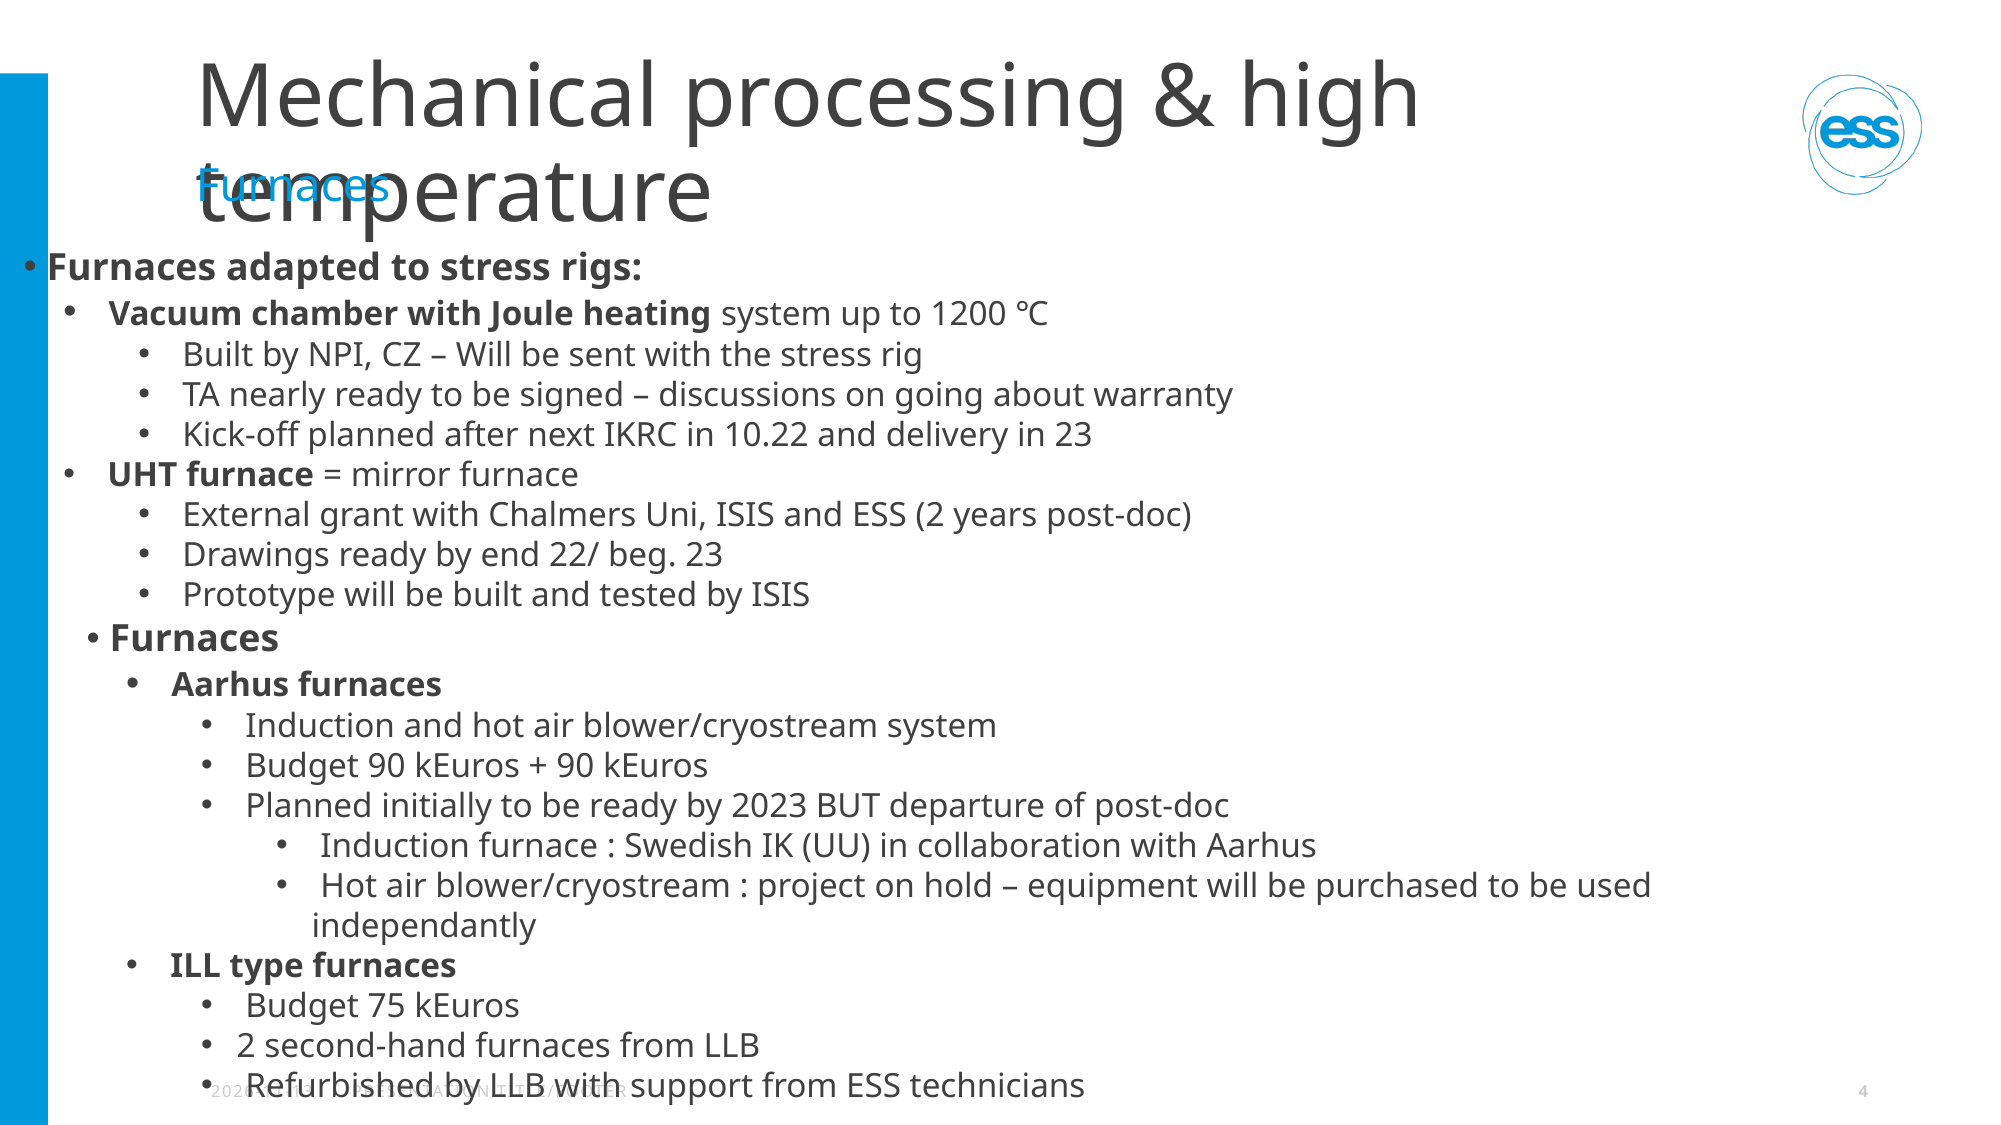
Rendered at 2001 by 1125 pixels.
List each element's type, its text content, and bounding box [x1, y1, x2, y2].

title Mechanical processing & high temperature [181, 43, 1755, 152]
text_box Furnaces adapted to stress rigs: Vacuum chamber with Joule heating system up to 1200 ℃ Built by NPI, CZ – Will be sent with the stress rig TA nearly ready to be signed – discussions on going about warranty Kick-off planned after next IKRC in 10.22 and delivery in 23 UHT furnace = mirror furnace External grant with Chalmers Uni, ISIS and ESS (2 years post-doc) Drawings ready by end 22/ beg. 23 Prototype will be built and tested by ISIS [9, 235, 1250, 666]
slide_number 4 [1801, 1062, 1883, 1123]
text_box Furnaces Aarhus furnaces Induction and hot air blower/cryostream system Budget 90 kEuros + 90 kEuros Planned initially to be ready by 2023 BUT departure of post-doc Induction furnace : Swedish IK (UU) in collaboration with Aarhus Hot air blower/cryostream : project on hold – equipment will be purchased to be used independantly ILL type furnaces Budget 75 kEuros 2 second-hand furnaces from LLB Refurbished by LLB with support from ESS technicians [71, 607, 1801, 1125]
list Furnaces [181, 152, 1717, 236]
